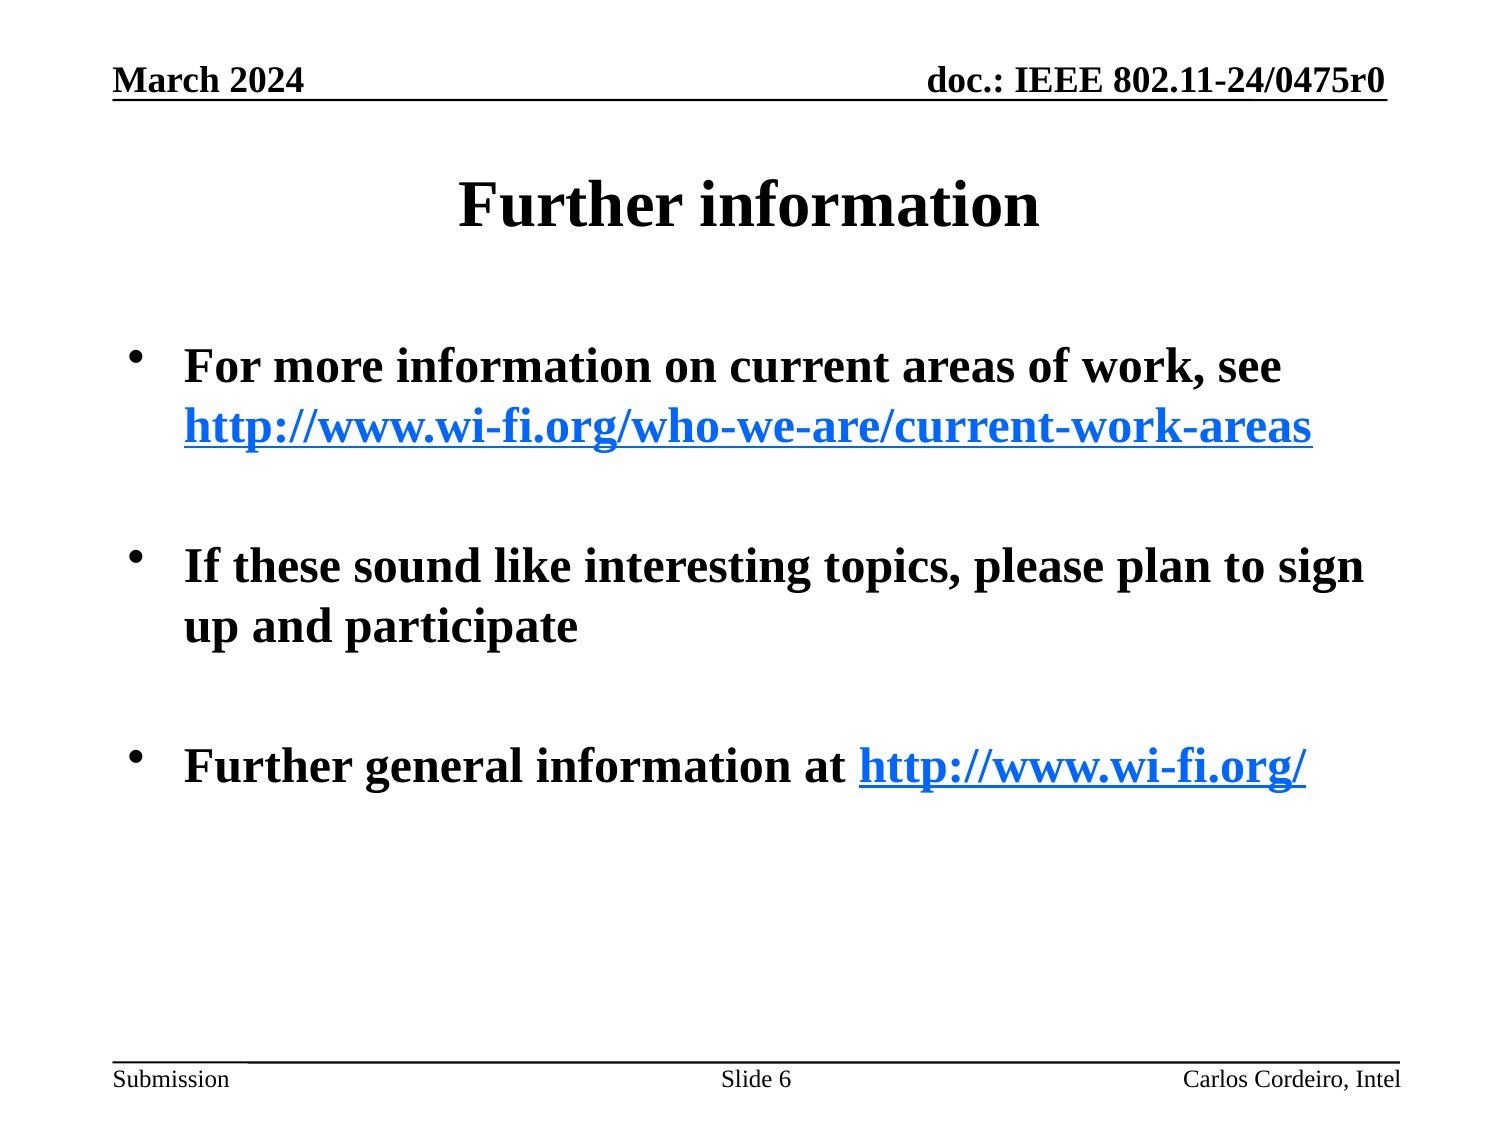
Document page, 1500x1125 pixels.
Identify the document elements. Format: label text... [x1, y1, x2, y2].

slide_number Slide 6 [712, 1061, 800, 1093]
list For more information on current areas of work, see http://www.wi-fi.org/who-we-are/current-work-areas If these sound like interesting topics, please plan to sign up and participate Further general information at http://www.wi-fi.org/ [112, 324, 1388, 1000]
footer Carlos Cordeiro, Intel [1179, 1061, 1402, 1093]
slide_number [111, 54, 307, 101]
title Further information [112, 112, 1388, 288]
